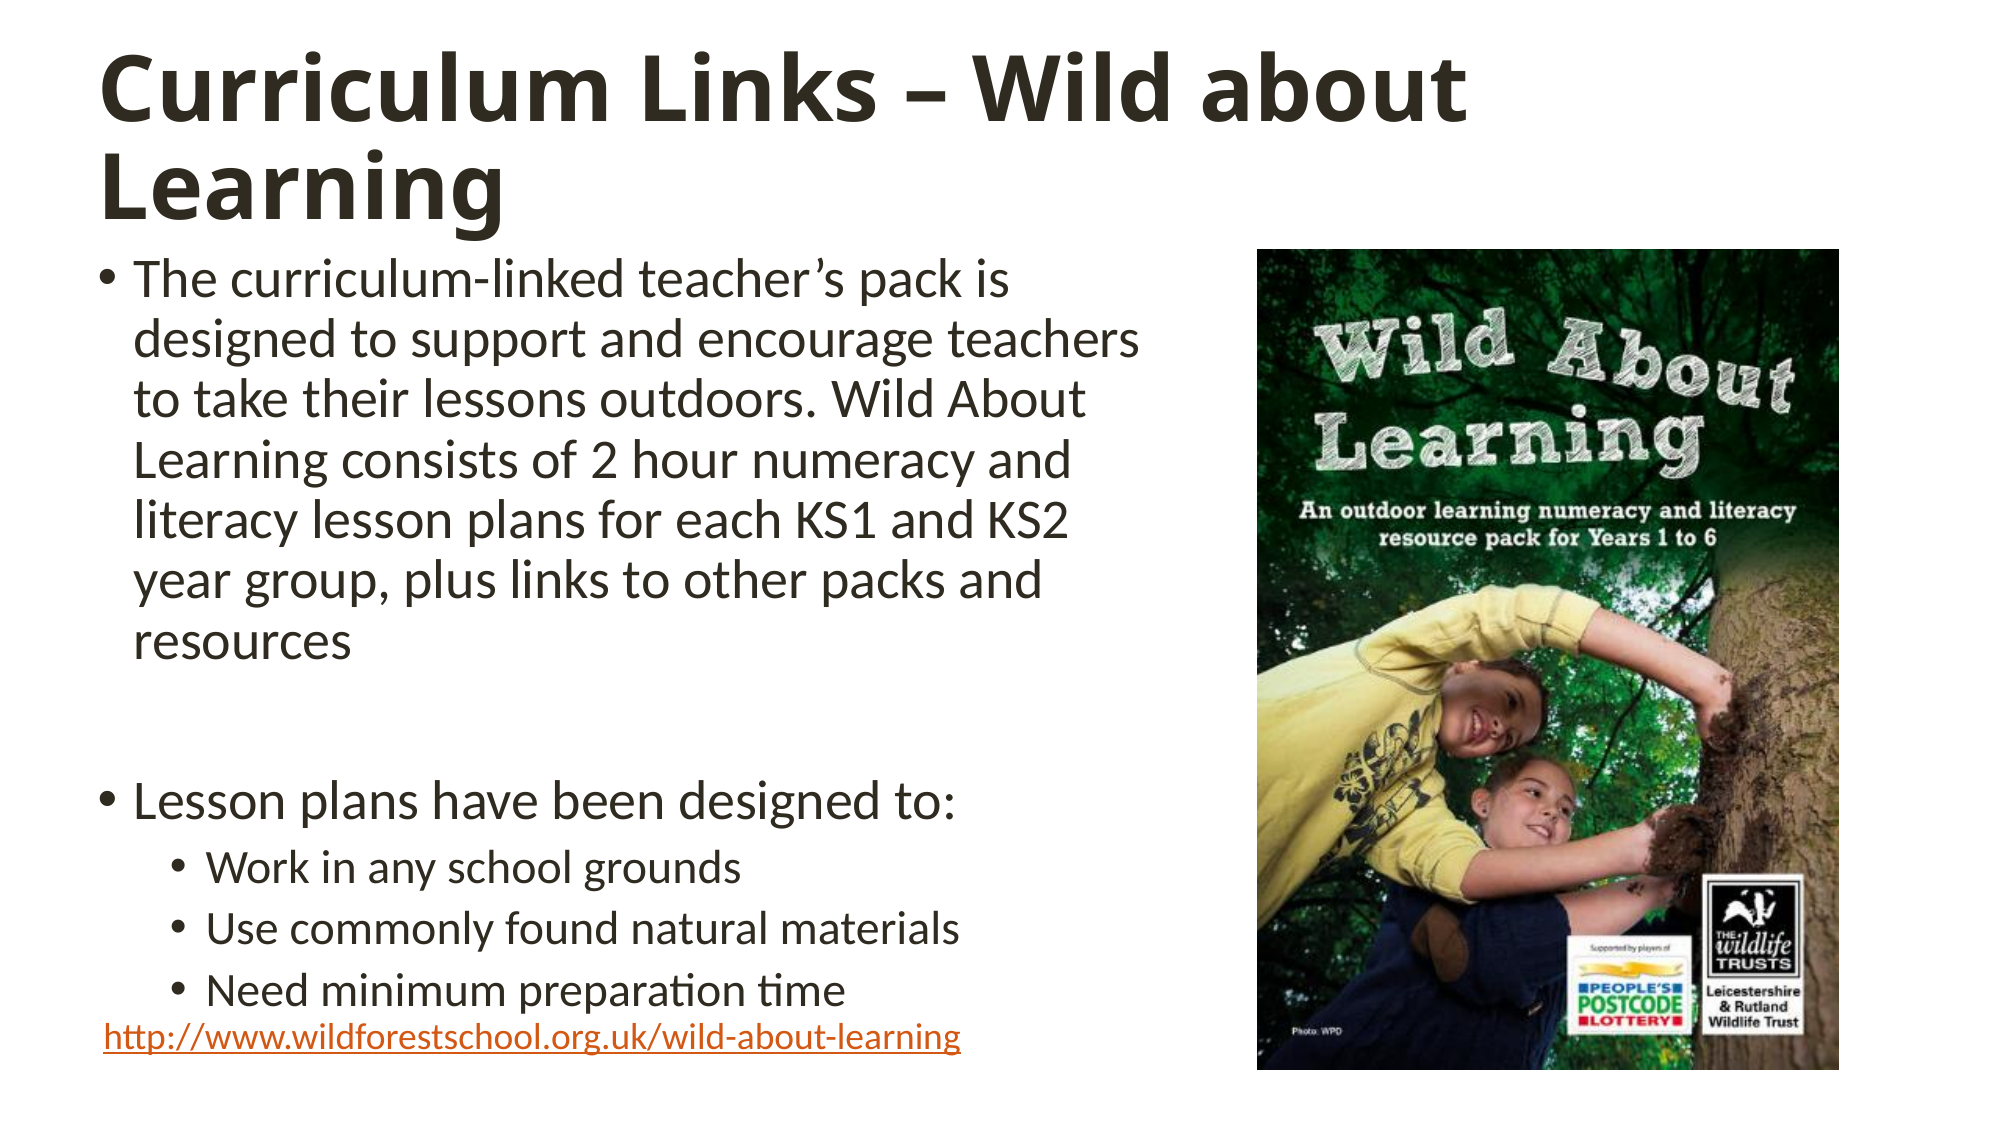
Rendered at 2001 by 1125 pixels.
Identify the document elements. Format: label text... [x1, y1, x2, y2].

text_box http://www.wildforestschool.org.uk/wild-about-learning [88, 1004, 977, 1065]
list The curriculum-linked teacher’s pack is designed to support and encourage teachers to take their lessons outdoors. Wild About Learning consists of 2 hour numeracy and literacy lesson plans for each KS1 and KS2 year group, plus links to other packs and resources Lesson plans have been designed to: Work in any school grounds Use commonly found natural materials Need minimum preparation time [82, 241, 1193, 1030]
picture [1257, 249, 1839, 1070]
title Curriculum Links – Wild about Learning [82, 32, 1808, 250]
